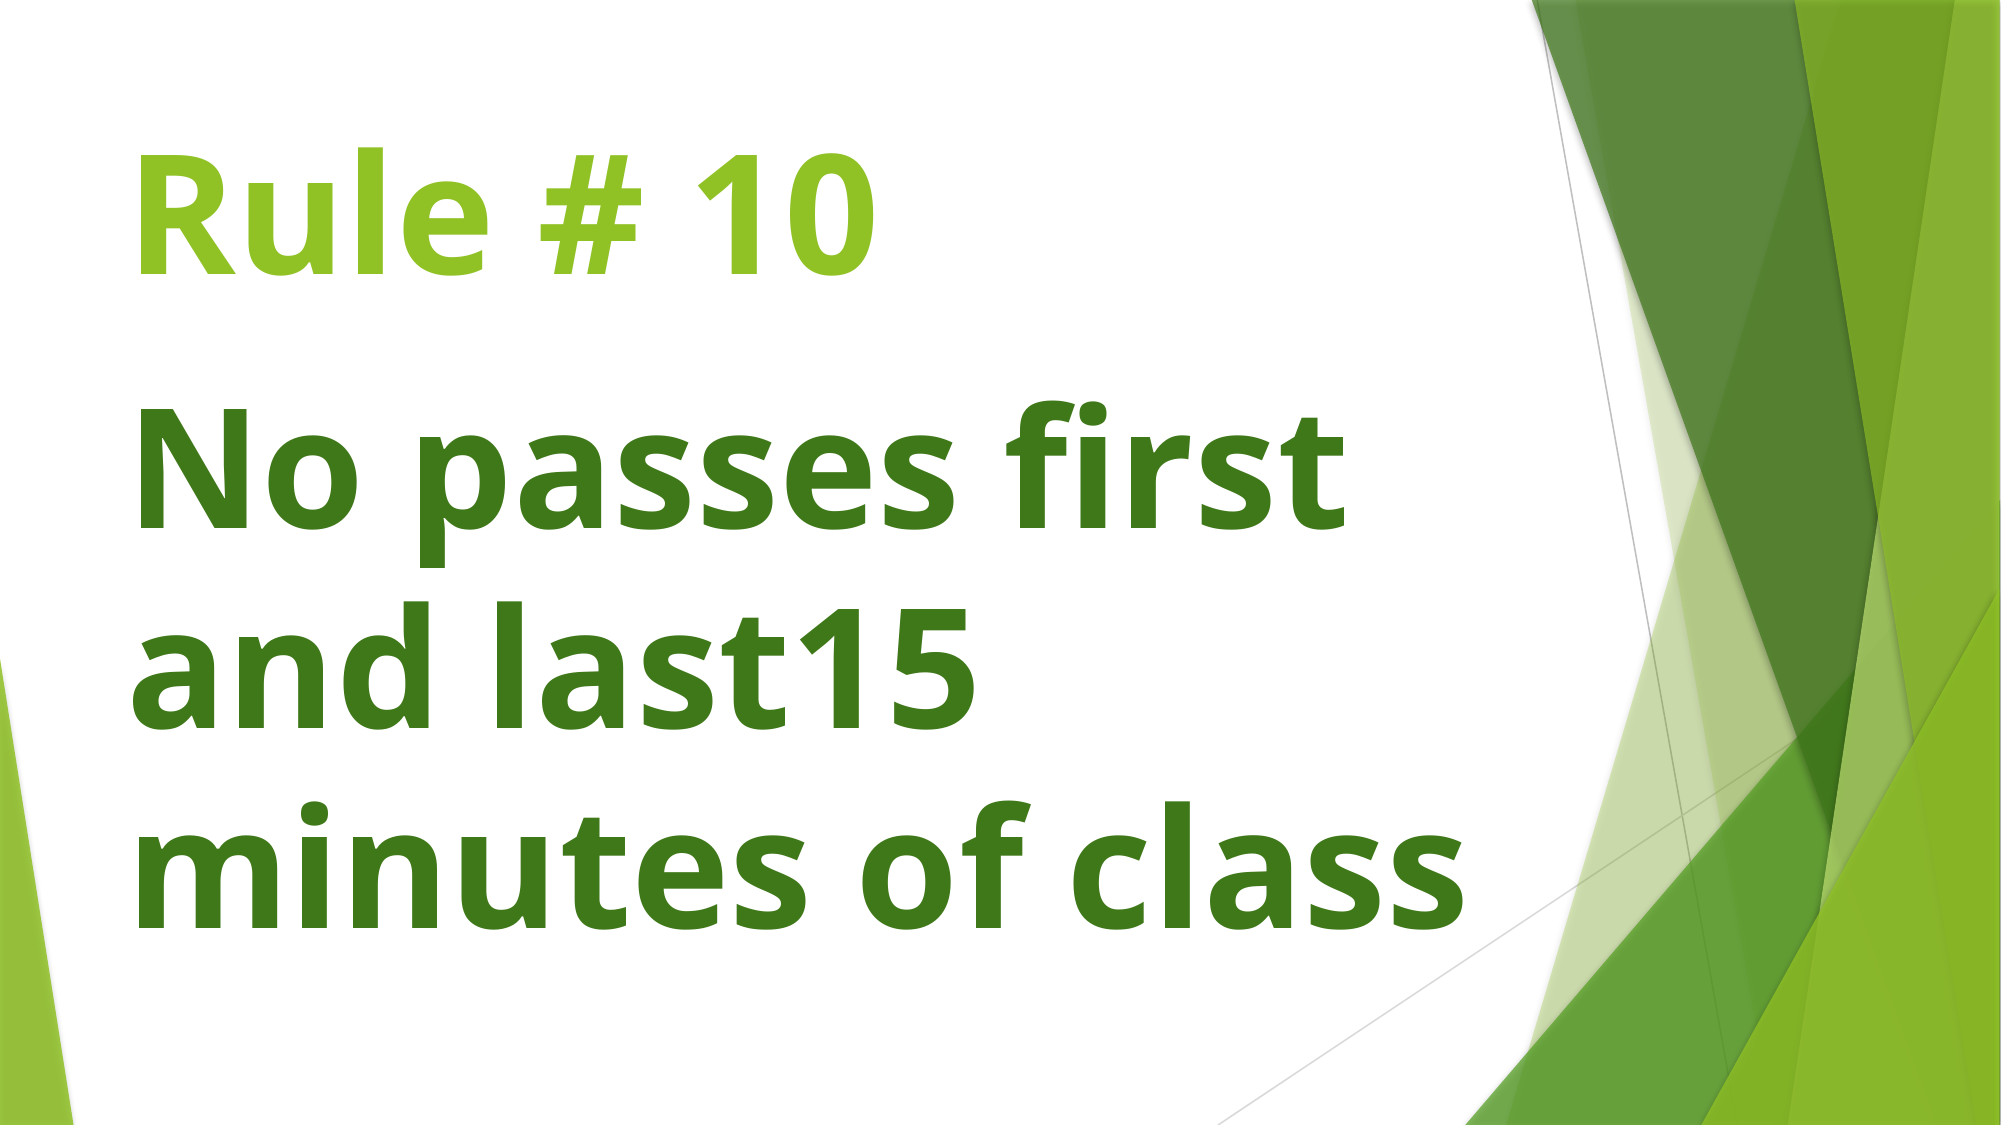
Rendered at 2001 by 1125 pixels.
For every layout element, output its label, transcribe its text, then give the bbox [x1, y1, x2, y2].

list No passes first and last15 minutes of class [111, 354, 1522, 992]
title Rule # 10 [111, 99, 1522, 317]
